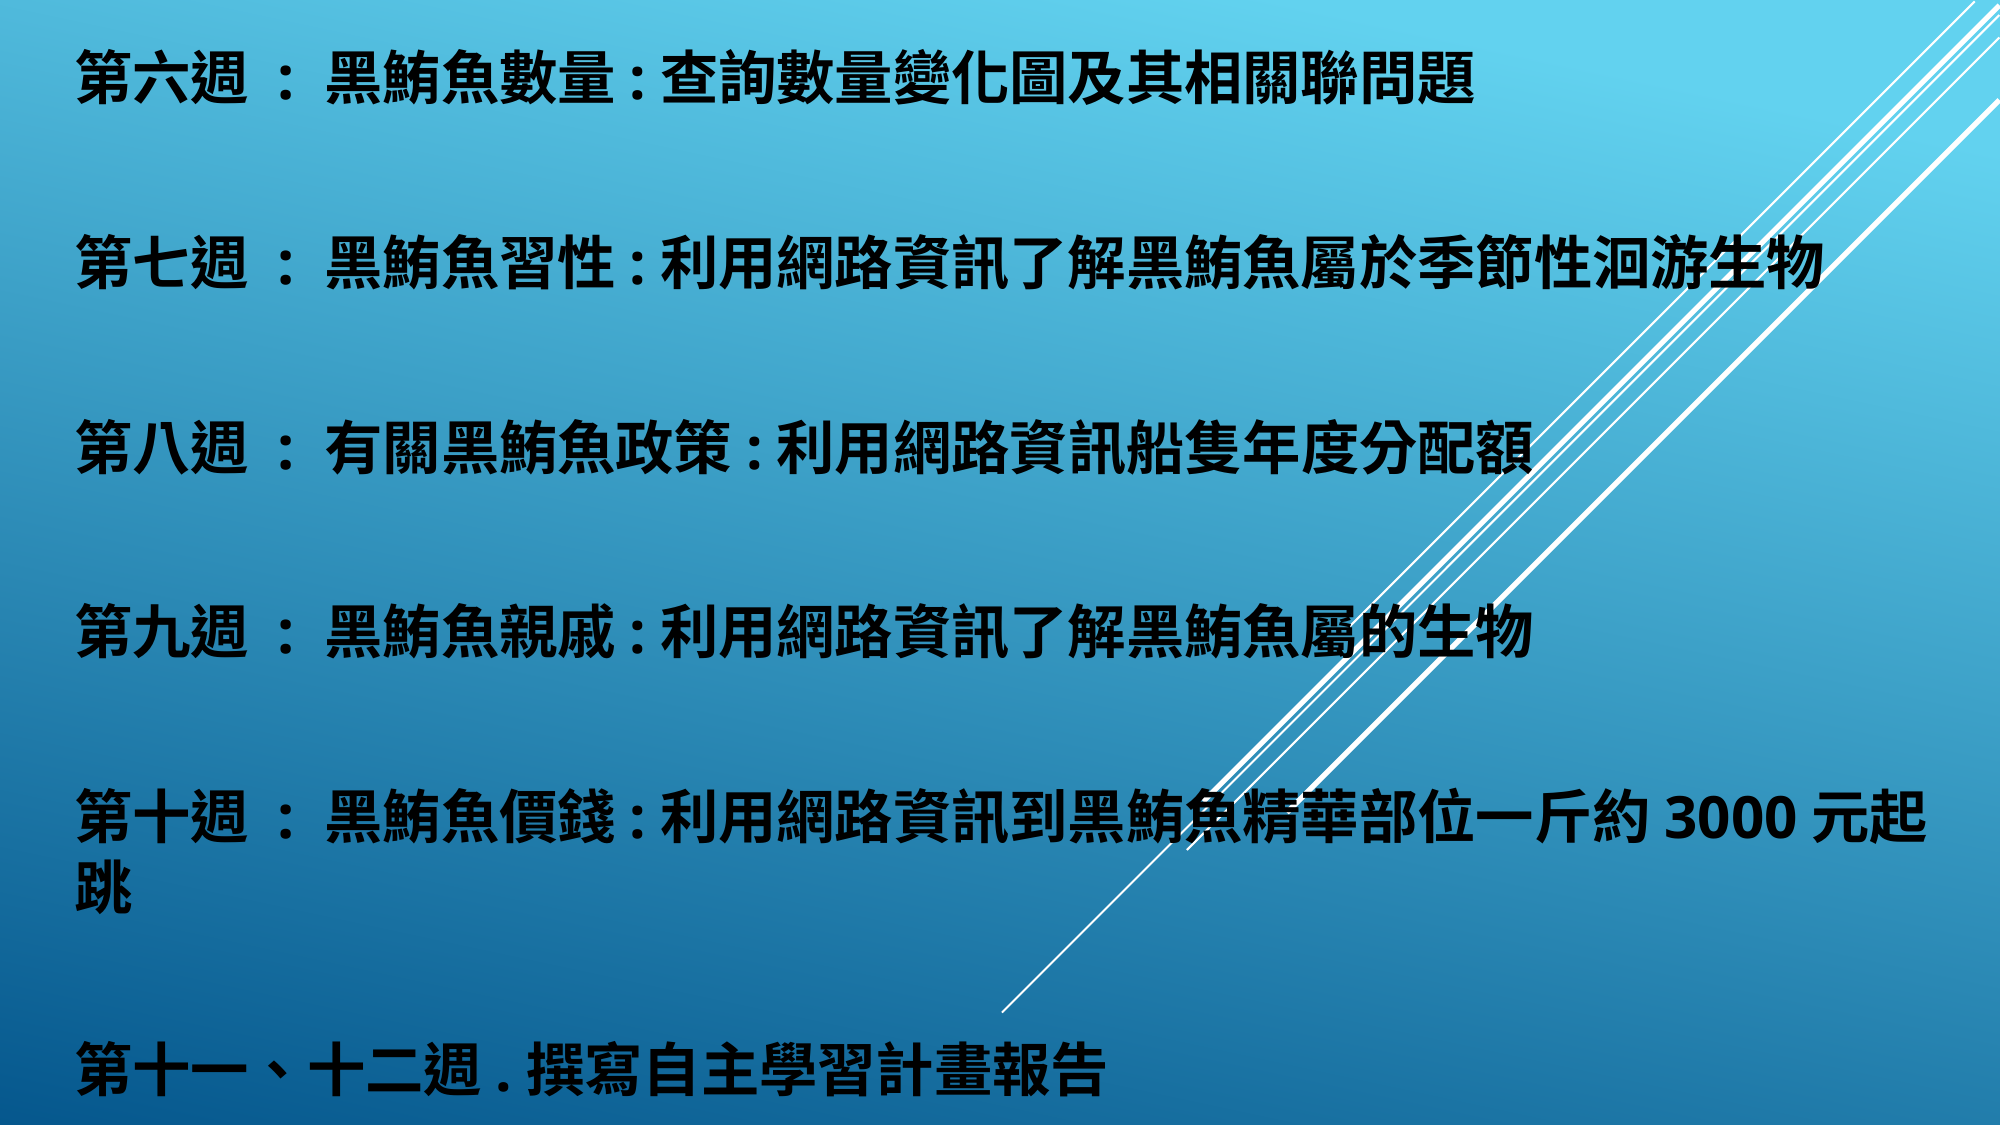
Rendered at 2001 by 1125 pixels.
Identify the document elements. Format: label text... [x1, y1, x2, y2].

subtitle 第六週 : 黑鮪魚數量:查詢數量變化圖及其相關聯問題 第七週 : 黑鮪魚習性:利用網路資訊了解黑鮪魚屬於季節性洄游生物 第八週 : 有關黑鮪魚政策:利用網路資訊船隻年度分配額 第九週 : 黑鮪魚親戚:利用網路資訊了解黑鮪魚屬的生物 第十週 : 黑鮪魚價錢:利用網路資訊到黑鮪魚精華部位一斤約3000元起跳 第十一、十二週.撰寫自主學習計畫報告 [59, 31, 1971, 927]
